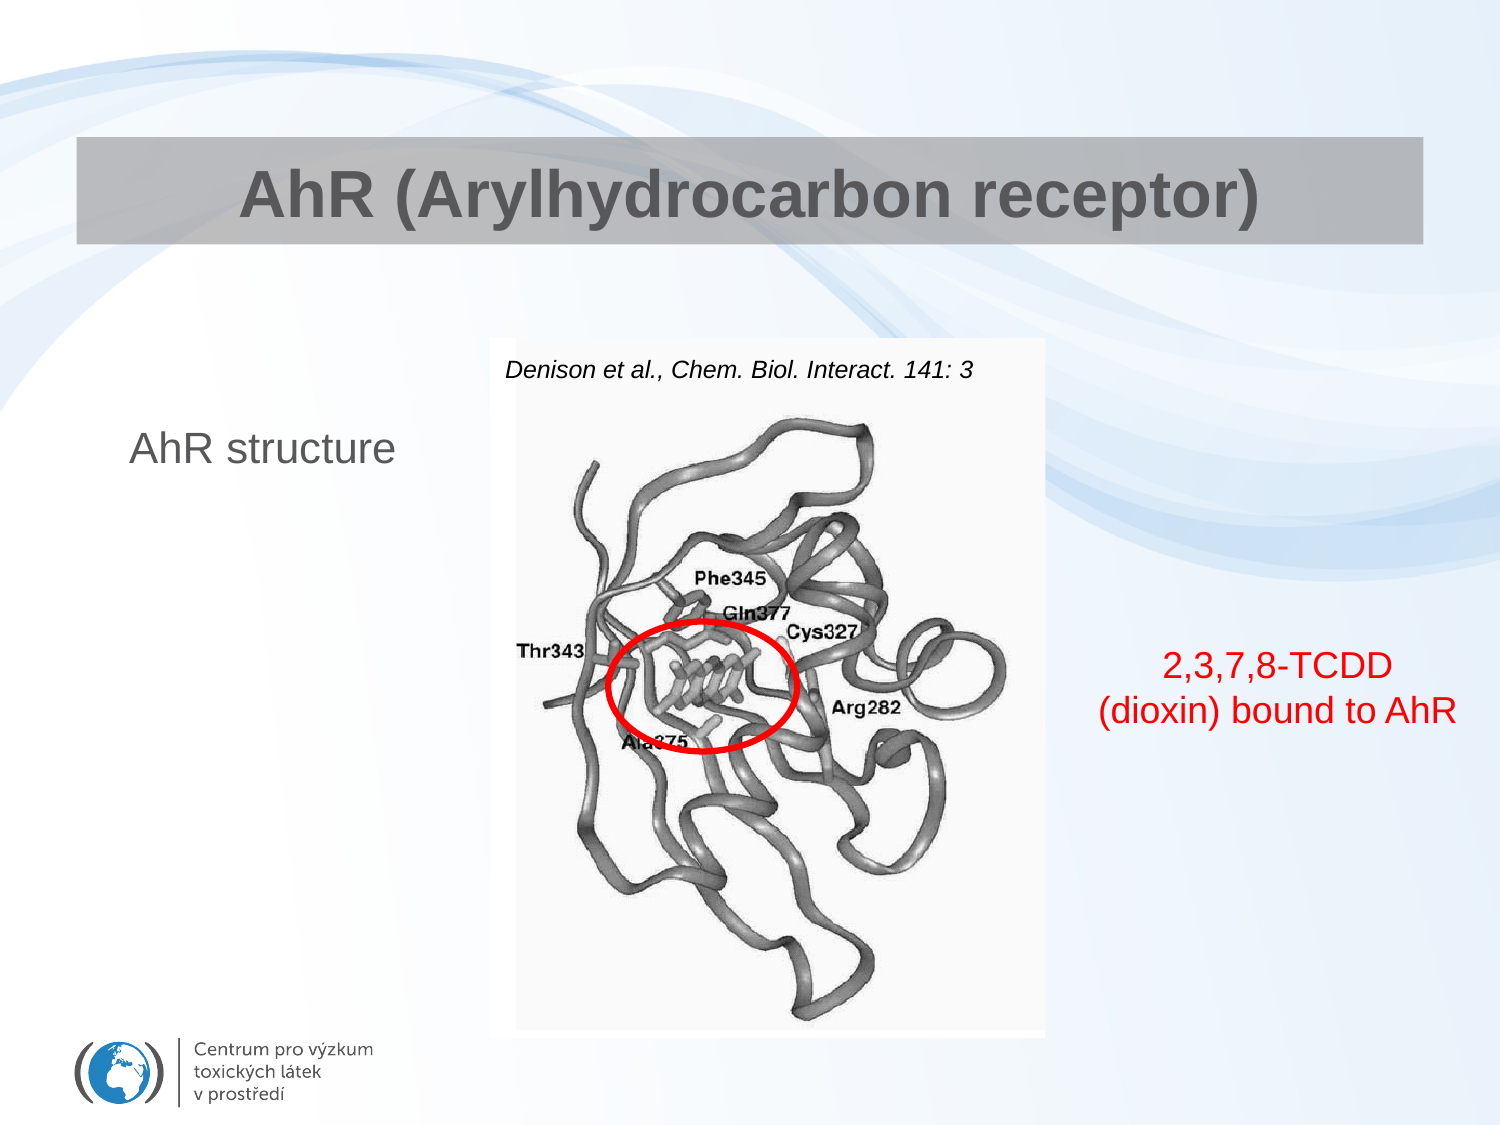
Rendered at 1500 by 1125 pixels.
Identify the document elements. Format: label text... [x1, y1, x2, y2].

title AhR (Arylhydrocarbon receptor) [76, 137, 1424, 245]
picture [0, 0, 1500, 1125]
text_box AhR structure [114, 412, 1500, 1100]
text_box 2,3,7,8-TCDD (dioxin) bound to AhR [1083, 633, 1473, 739]
